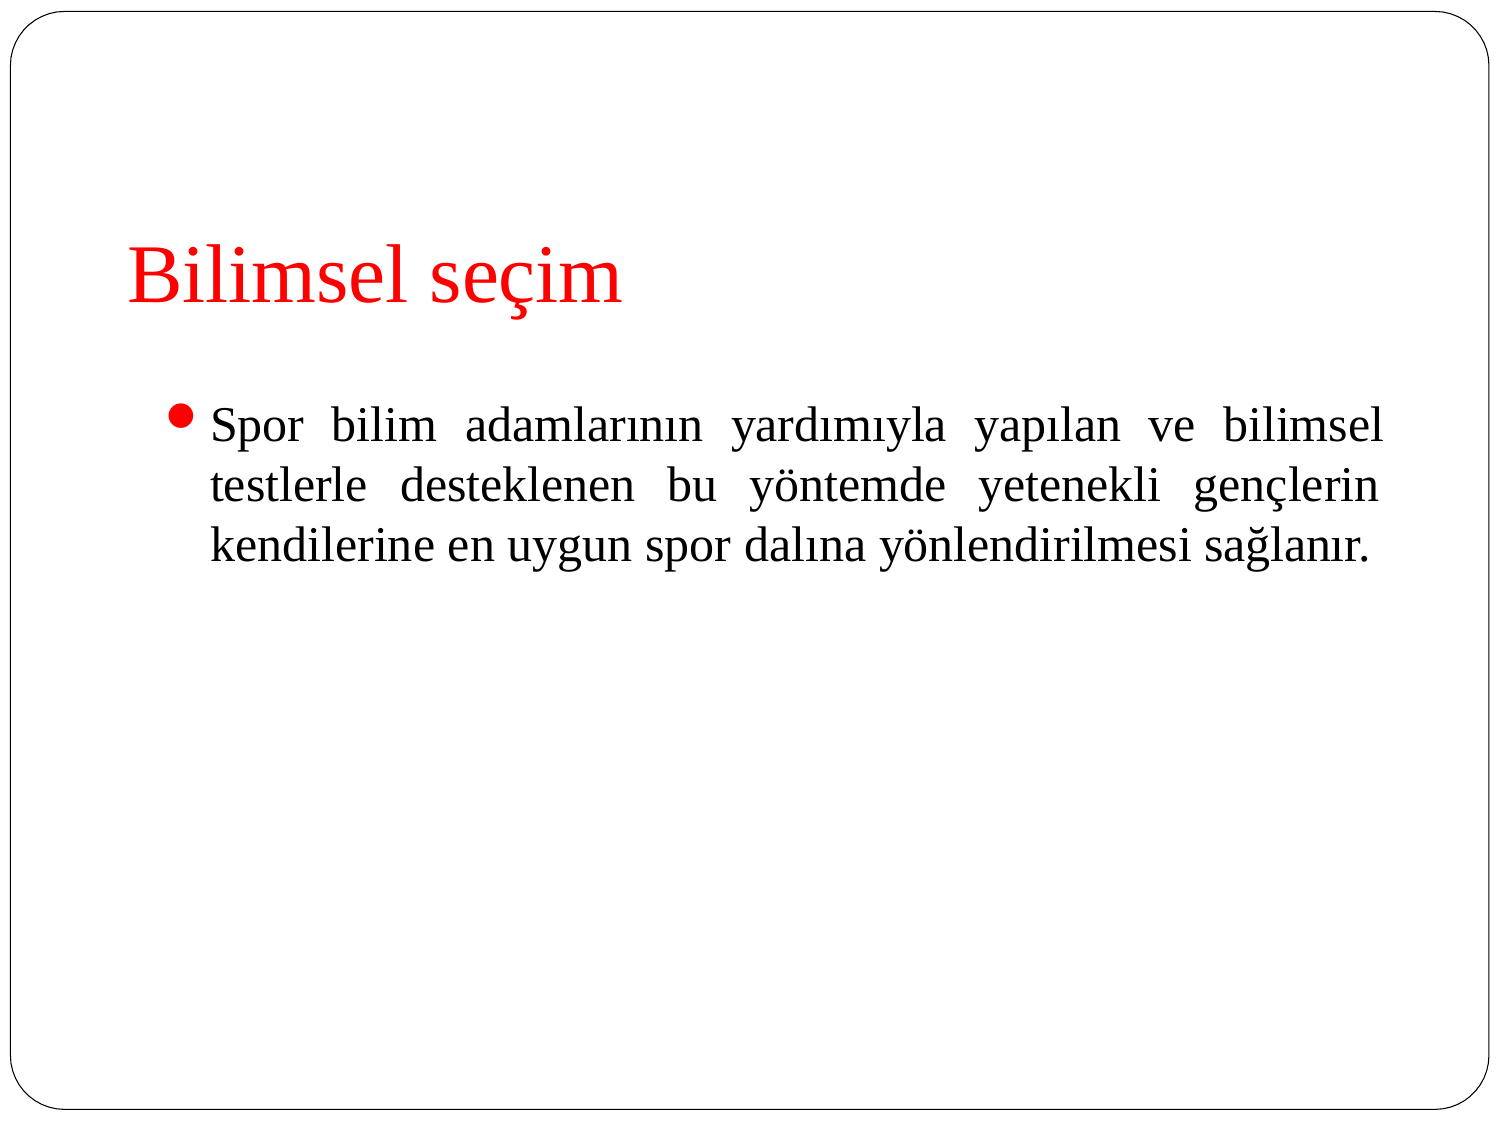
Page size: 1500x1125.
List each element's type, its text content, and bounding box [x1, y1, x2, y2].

text_box Spor bilim adamlarının yardımıyla yapılan ve bilimsel testlerle desteklenen bu yöntemde yetenekli gençlerin kendilerine en uygun spor dalına yönlendirilmesi sağlanır. [162, 389, 1413, 572]
title Bilimsel seçim [125, 216, 627, 407]
